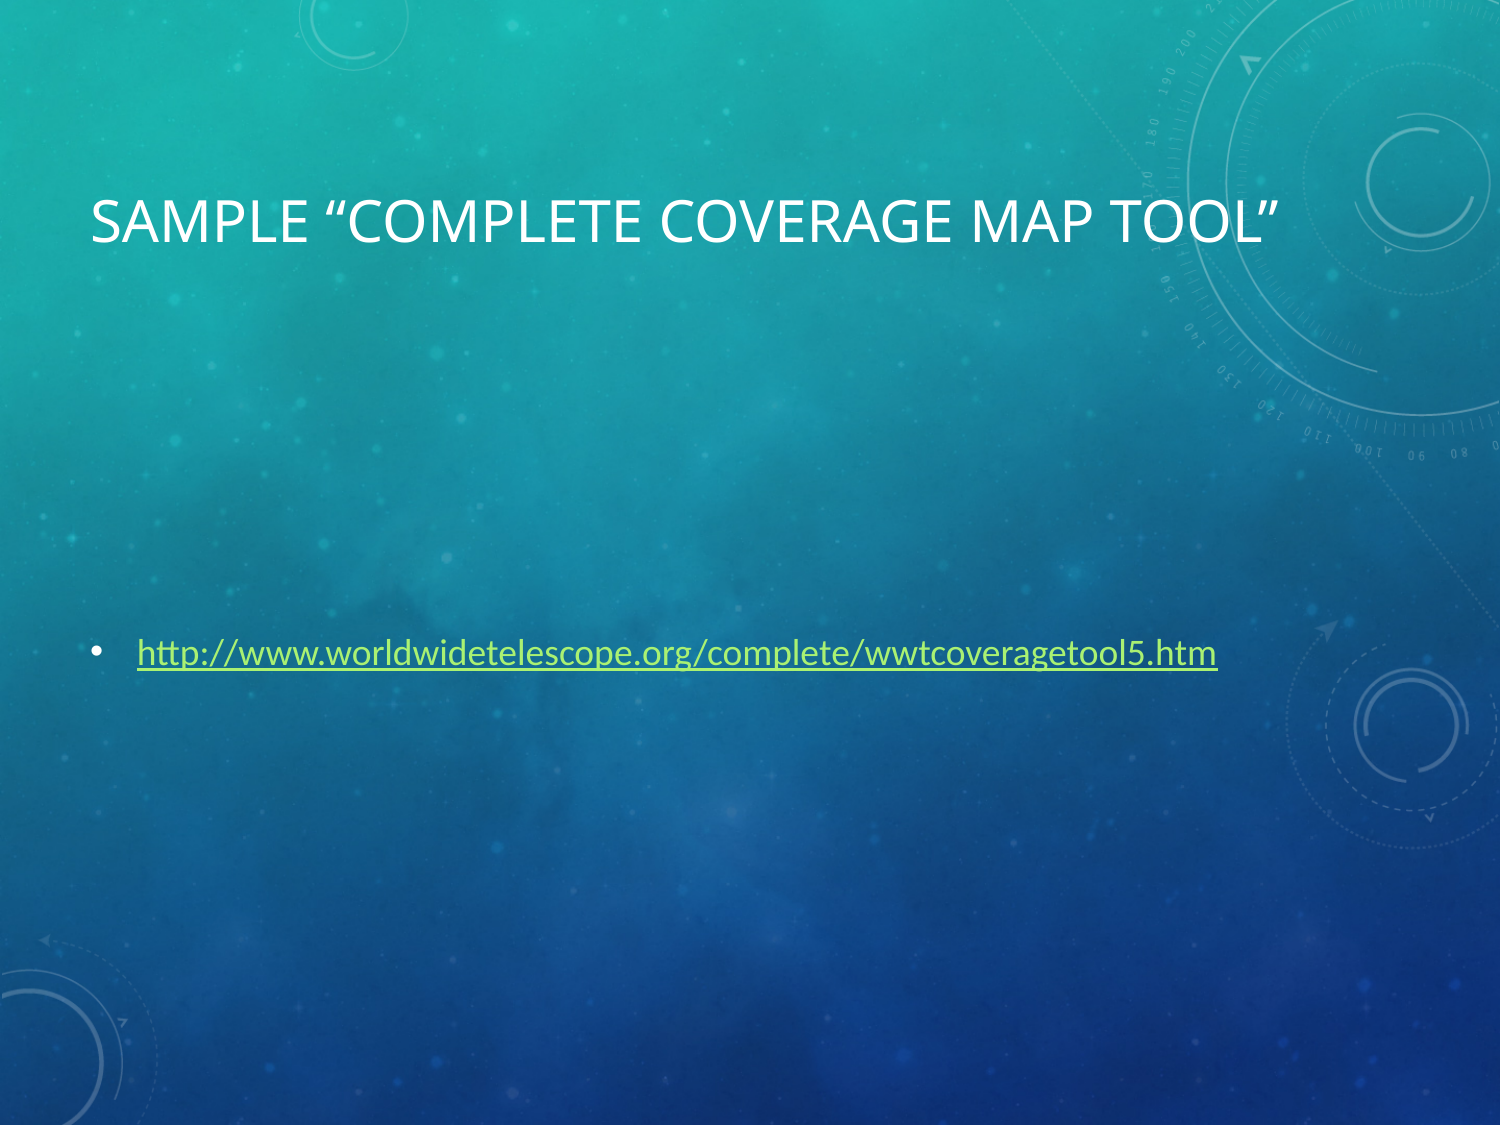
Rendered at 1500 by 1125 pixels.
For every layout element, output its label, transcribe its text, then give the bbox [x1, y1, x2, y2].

list http://www.worldwidetelescope.org/complete/wwtcoveragetool5.htm [75, 351, 1350, 950]
picture [0, 0, 1500, 1125]
title Sample “Complete coverage map tool” [75, 99, 1350, 339]
